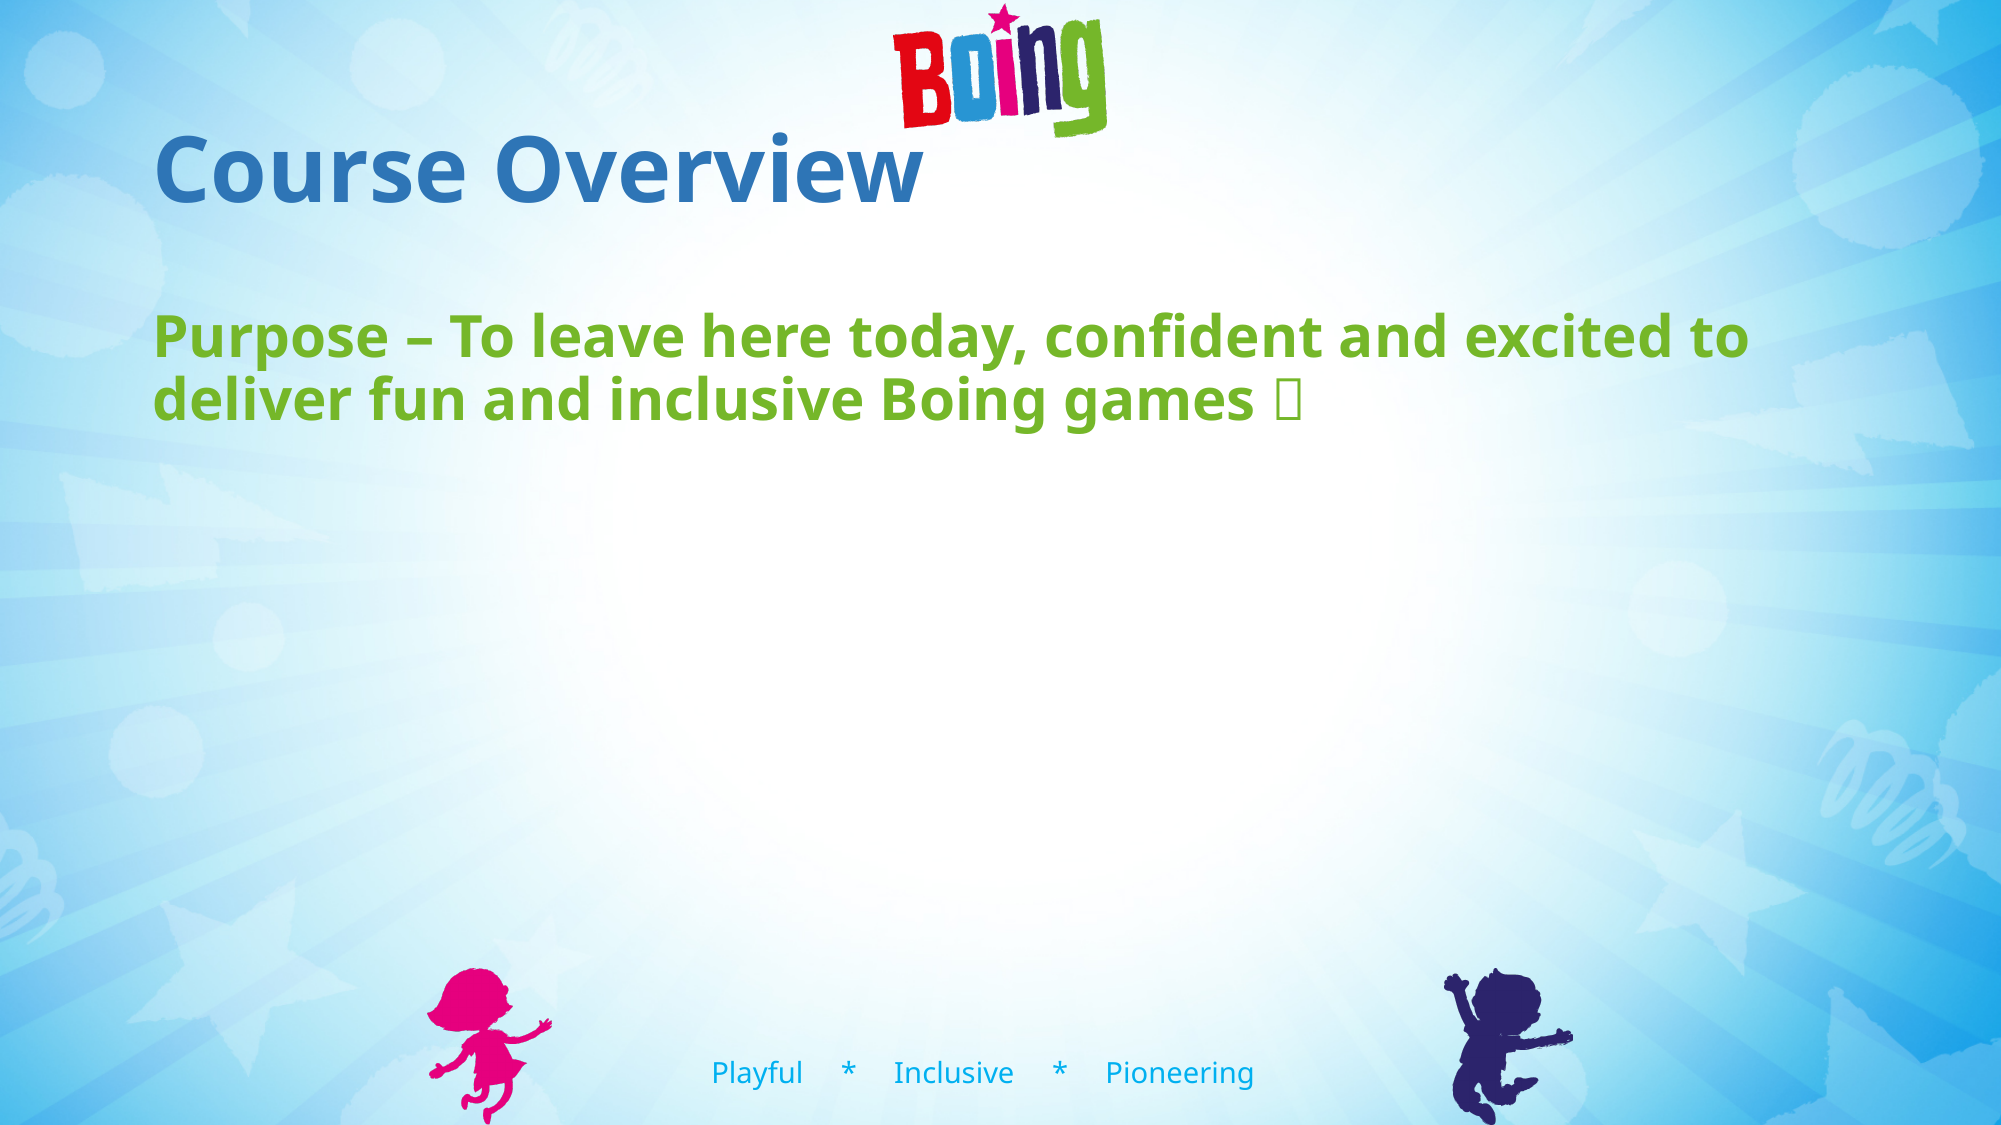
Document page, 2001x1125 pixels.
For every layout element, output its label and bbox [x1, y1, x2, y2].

text_box [427, 968, 1573, 1125]
picture [0, 0, 2001, 1125]
